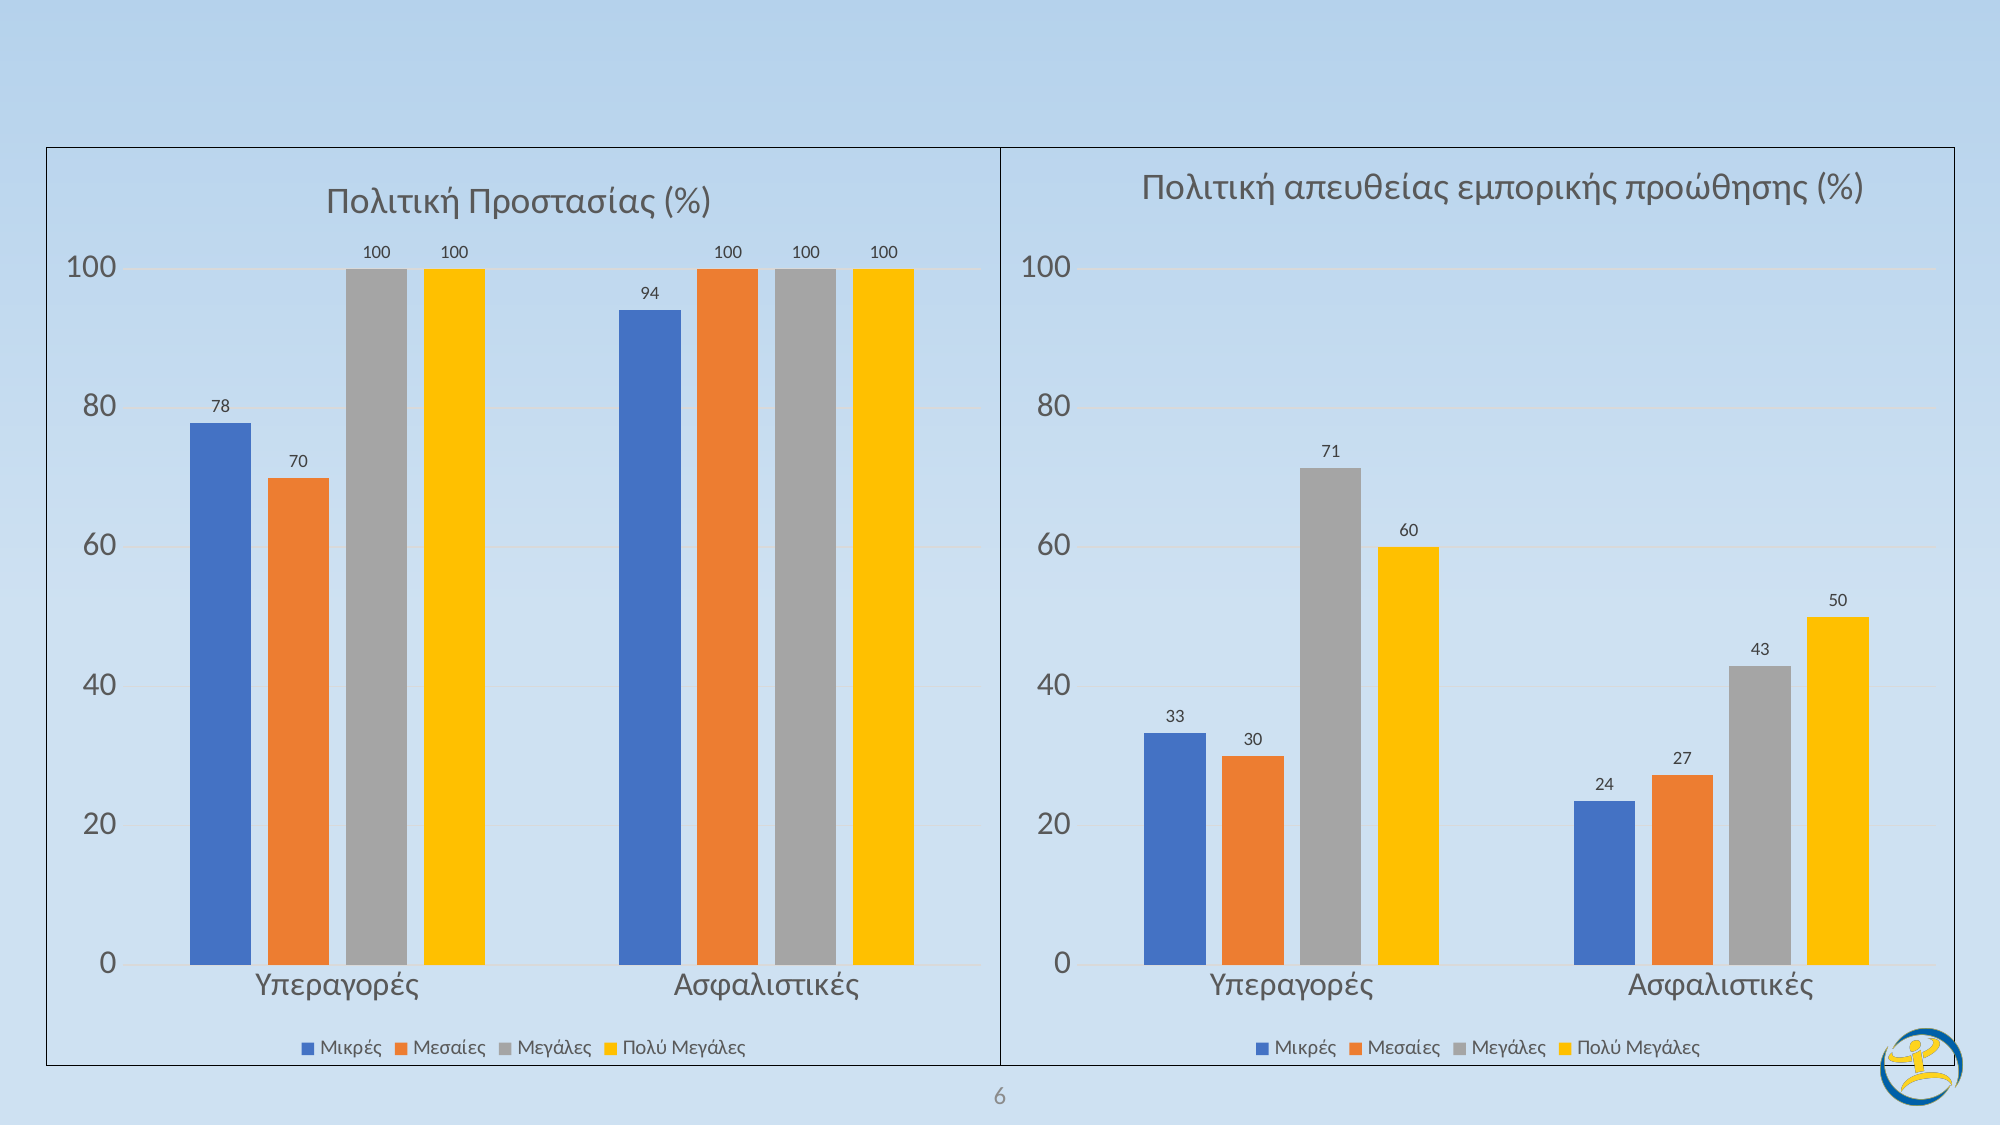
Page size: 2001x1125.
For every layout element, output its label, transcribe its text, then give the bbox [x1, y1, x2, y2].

footer 6 [662, 1066, 1338, 1125]
picture [1880, 1028, 1963, 1106]
chart [46, 147, 1955, 1066]
